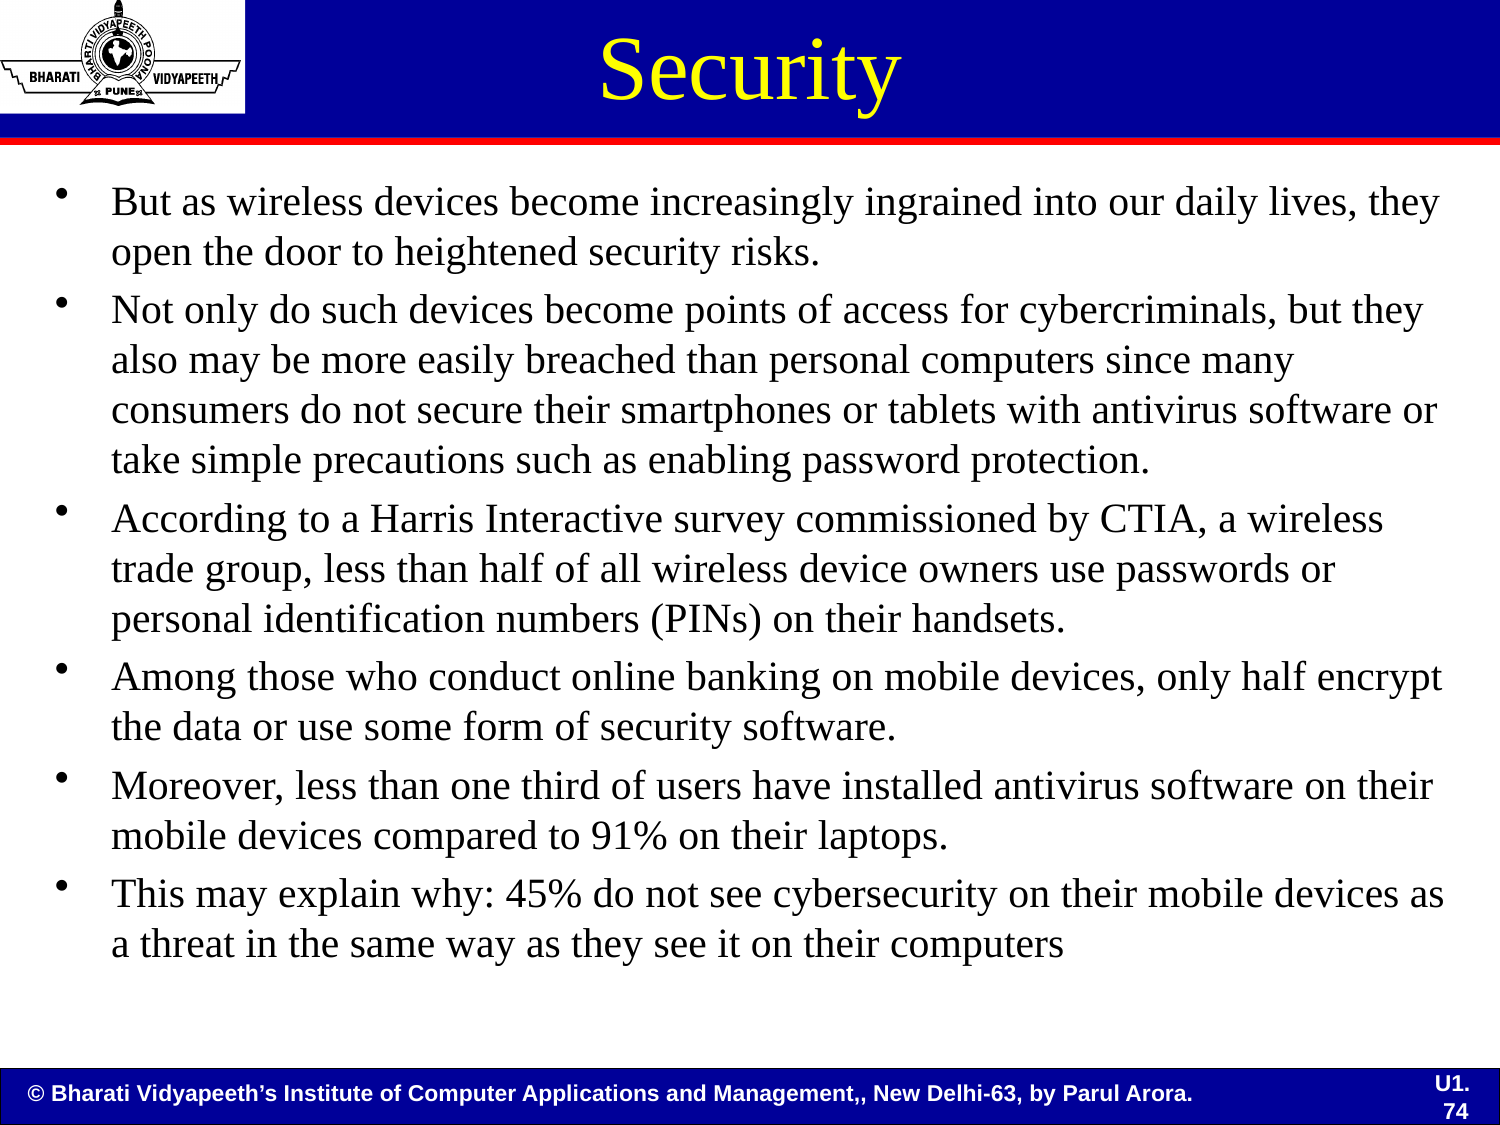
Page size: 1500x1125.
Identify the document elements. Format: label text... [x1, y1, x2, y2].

title Security [75, 0, 1425, 166]
list But as wireless devices become increasingly ingrained into our daily lives, they open the door to heightened security risks. Not only do such devices become points of access for cybercriminals, but they also may be more easily breached than personal computers since many consumers do not secure their smartphones or tablets with antivirus software or take simple precautions such as enabling password protection. According to a Harris Interactive survey commissioned by CTIA, a wireless trade group, less than half of all wireless device owners use passwords or personal identification numbers (PINs) on their handsets. Among those who conduct online banking on mobile devices, only half encrypt the data or use some form of security software. Moreover, less than one third of users have installed antivirus software on their mobile devices compared to 91% on their laptops. This may explain why: 45% do not see cybersecurity on their mobile devices as a threat in the same way as they see it on their computers [39, 166, 1469, 1024]
picture [0, 0, 75, 106]
